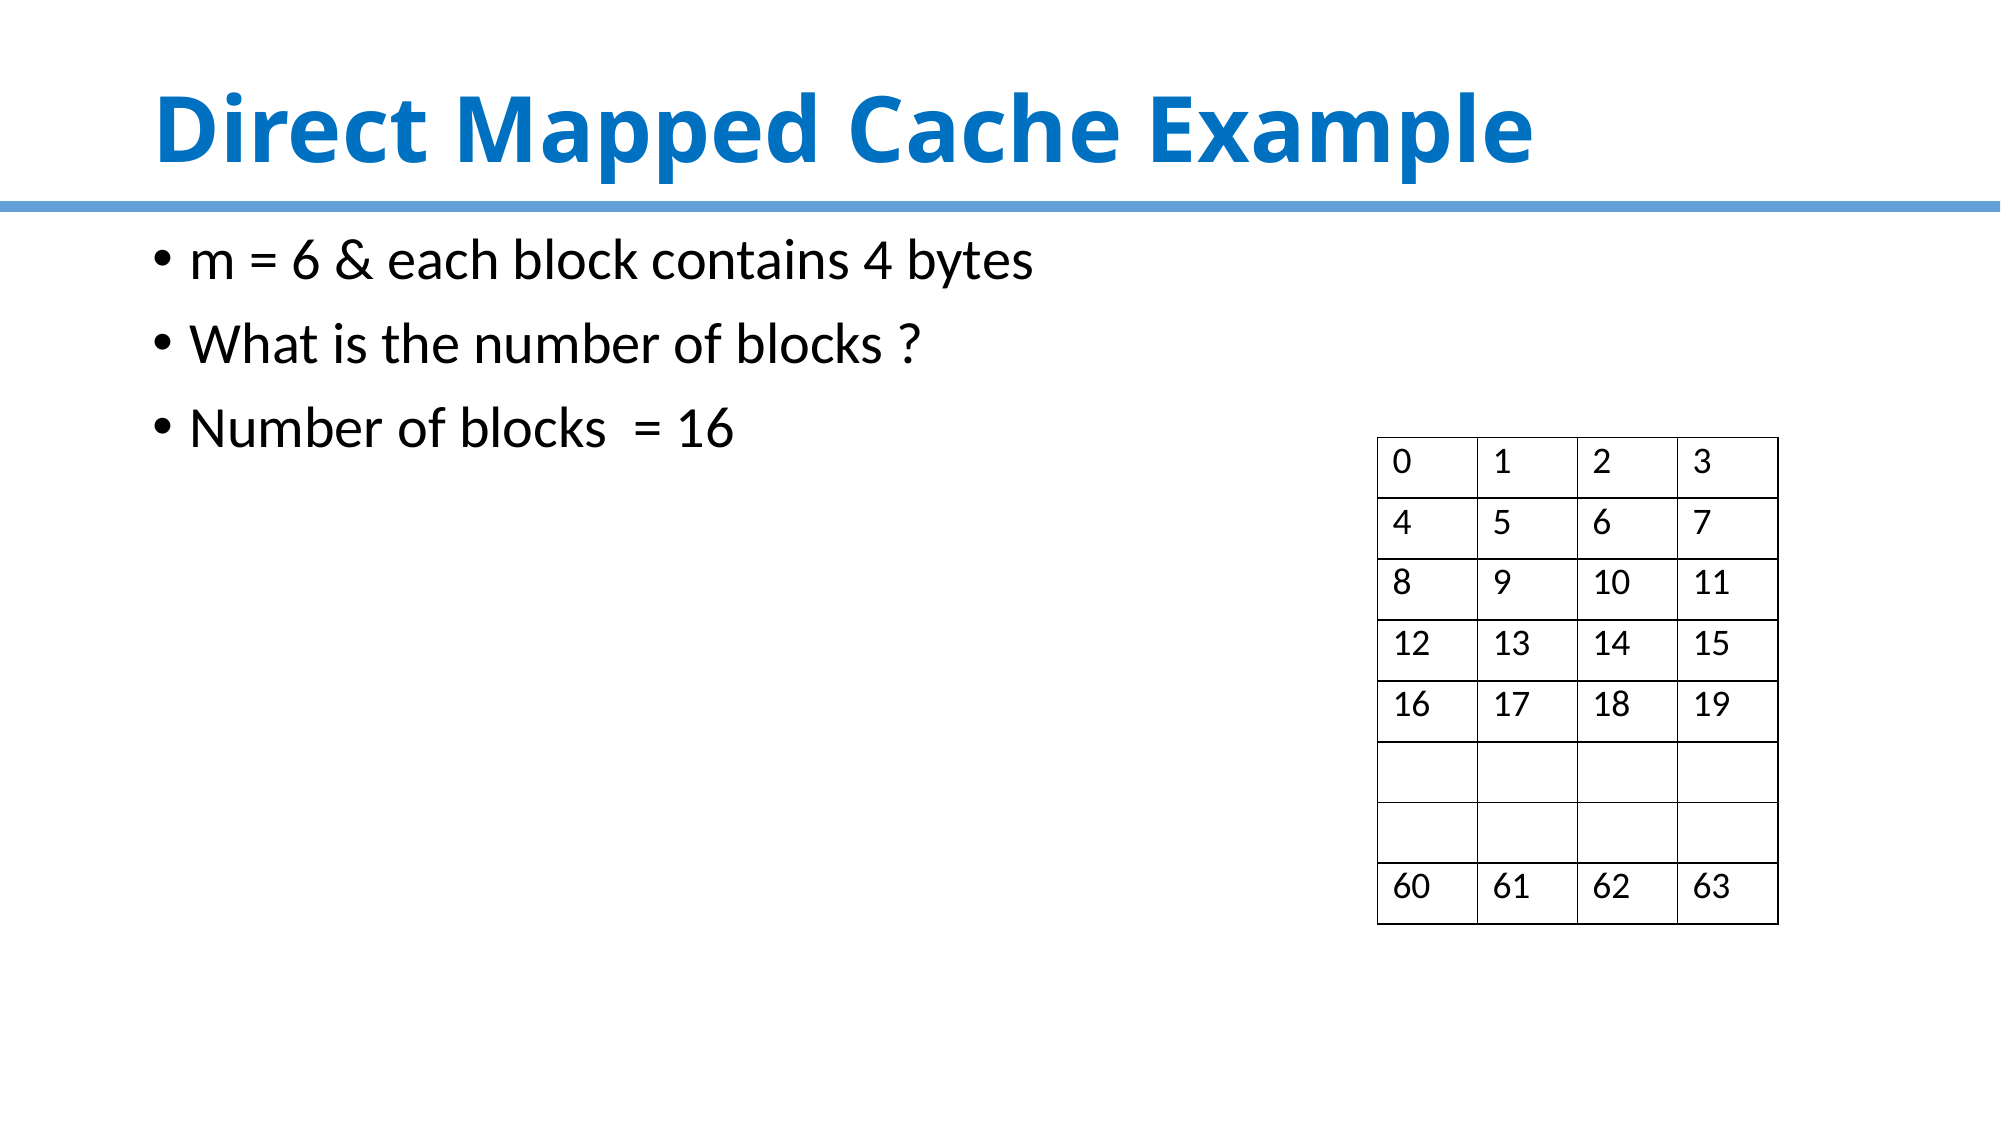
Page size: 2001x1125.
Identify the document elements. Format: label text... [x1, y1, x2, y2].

title Direct Mapped Cache Example [137, 59, 1863, 207]
table_cell [1478, 743, 1577, 802]
table_cell [1578, 743, 1677, 802]
table_header 0 [1378, 438, 1477, 497]
table_header 1 [1478, 438, 1577, 497]
table_cell 4 [1378, 499, 1477, 558]
table_cell 15 [1678, 621, 1777, 680]
table_cell 9 [1478, 560, 1577, 619]
table_cell [1578, 803, 1677, 862]
table_header 2 [1578, 438, 1677, 497]
table_cell 17 [1478, 682, 1577, 741]
table_cell 60 [1378, 864, 1477, 923]
table_cell 18 [1578, 682, 1677, 741]
table_cell 5 [1478, 499, 1577, 558]
table_cell 61 [1478, 864, 1577, 923]
table_cell 8 [1378, 560, 1477, 619]
table_cell 16 [1378, 682, 1477, 741]
table_header 3 [1678, 438, 1777, 497]
table_cell 19 [1678, 682, 1777, 741]
table_cell 7 [1678, 499, 1777, 558]
table_cell [1378, 803, 1477, 862]
table_cell 14 [1578, 621, 1677, 680]
table_cell 62 [1578, 864, 1677, 923]
table_cell 63 [1678, 864, 1777, 923]
table_cell [1678, 743, 1777, 802]
table_cell [1478, 803, 1577, 862]
list m = 6 & each block contains 4 bytes What is the number of blocks ? Number of blocks = 16 [137, 222, 1684, 484]
table_cell 6 [1578, 499, 1677, 558]
table_cell 11 [1678, 560, 1777, 619]
table_cell 13 [1478, 621, 1577, 680]
table_cell 10 [1578, 560, 1677, 619]
table_cell 12 [1378, 621, 1477, 680]
table_cell [1678, 803, 1777, 862]
table_cell [1378, 743, 1477, 802]
